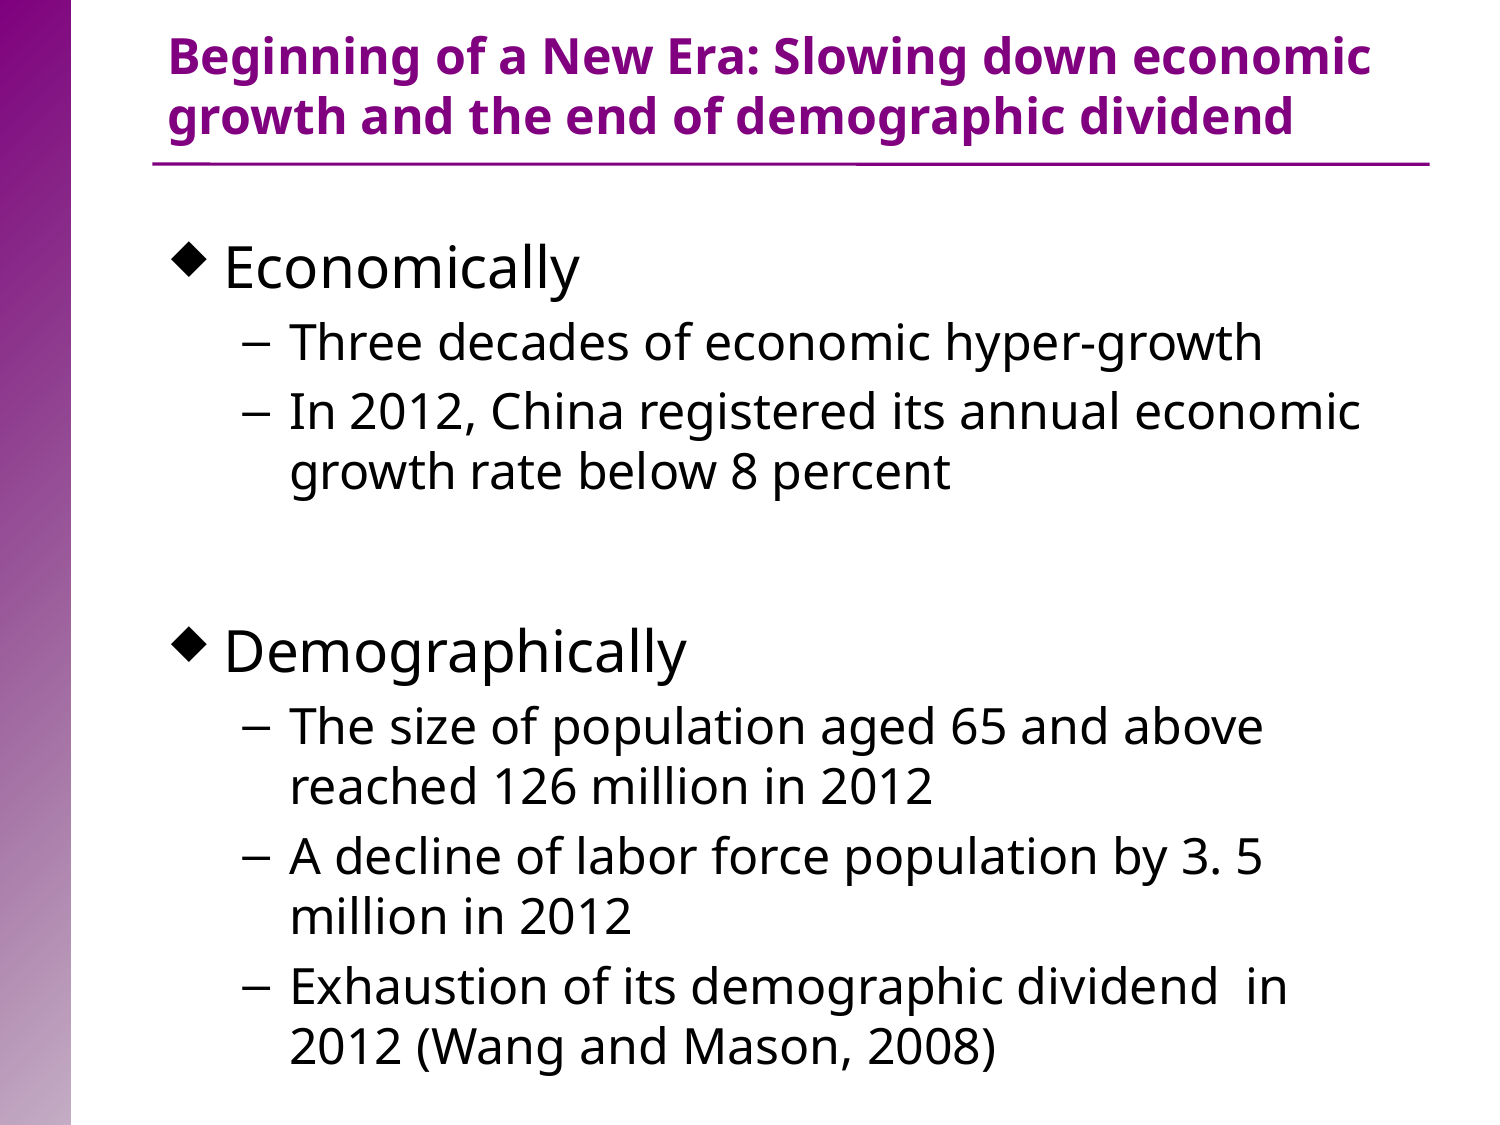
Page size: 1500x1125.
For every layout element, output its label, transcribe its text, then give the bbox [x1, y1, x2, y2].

list Economically Three decades of economic hyper-growth In 2012, China registered its annual economic growth rate below 8 percent Demographically The size of population aged 65 and above reached 126 million in 2012 A decline of labor force population by 3. 5 million in 2012 Exhaustion of its demographic dividend in 2012 (Wang and Mason, 2008) [152, 222, 1430, 997]
title Beginning of a New Era: Slowing down economic growth and the end of demographic dividend [152, 0, 1426, 153]
